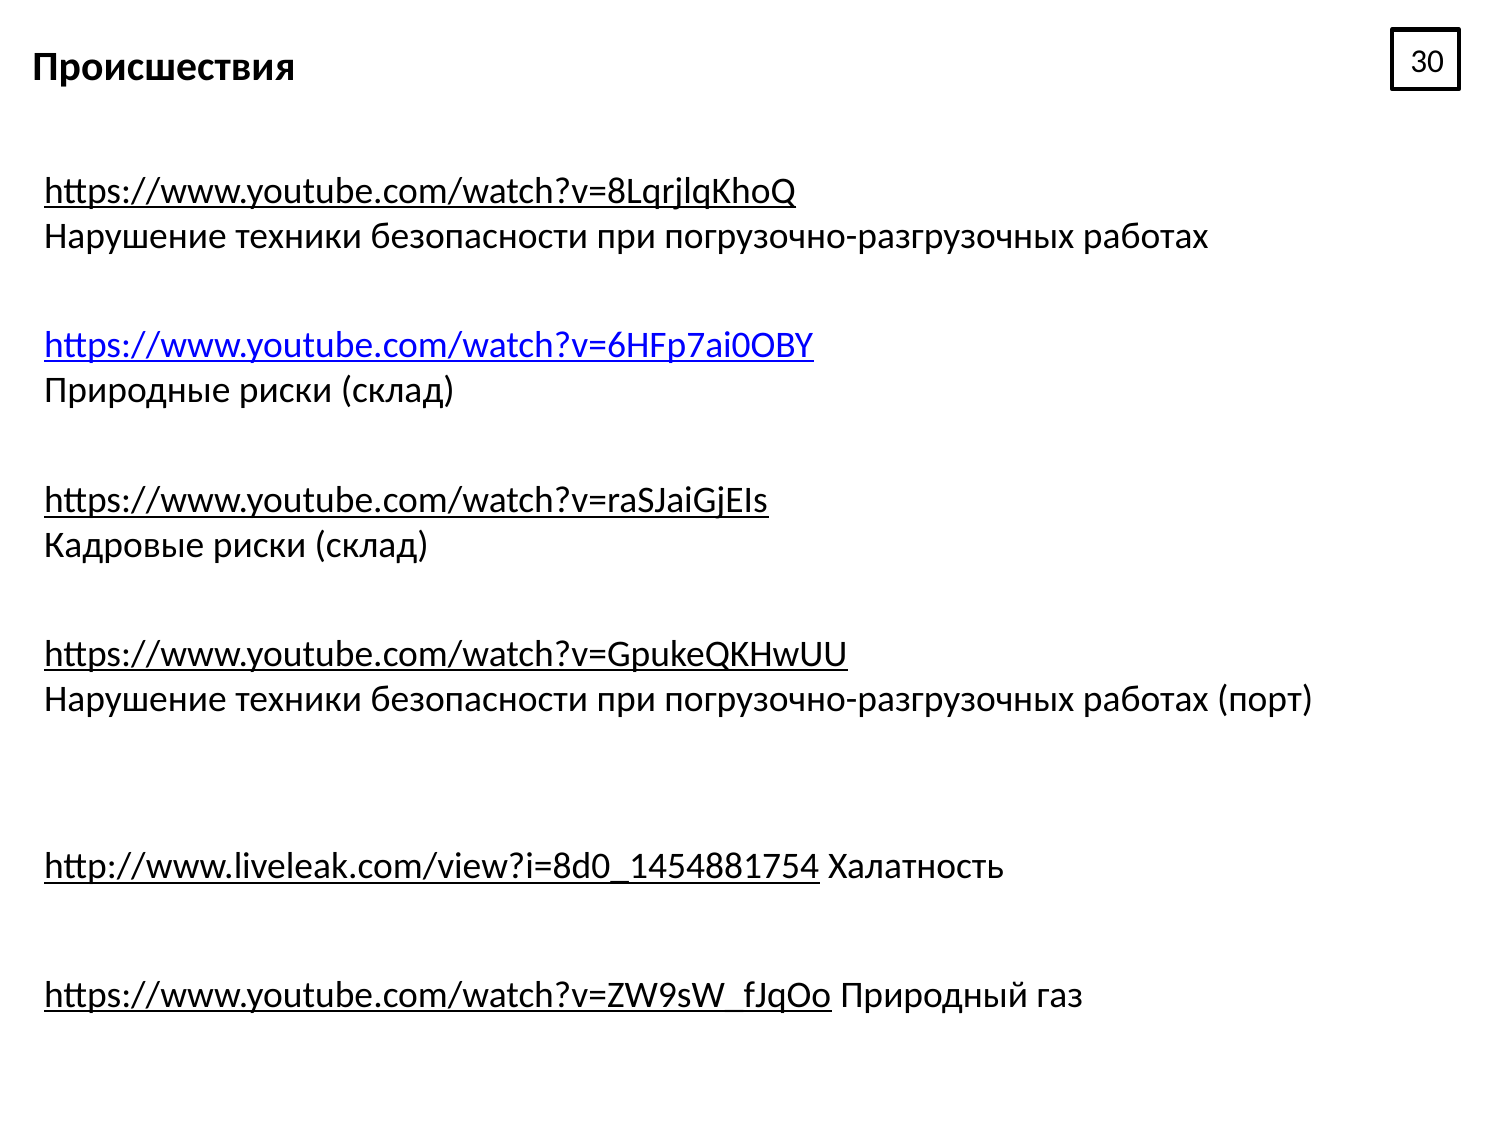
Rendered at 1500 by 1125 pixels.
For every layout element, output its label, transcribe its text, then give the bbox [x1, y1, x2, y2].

text_box https://www.youtube.com/watch?v=6HFp7ai0OBY Природные риски (склад) [29, 267, 1388, 417]
slide_number 30 [1390, 27, 1461, 91]
text_box Происшествия [17, 30, 1377, 96]
text_box http://www.liveleak.com/view?i=8d0_1454881754 Халатность [29, 834, 1187, 894]
text_box https://www.youtube.com/watch?v=GpukeQKHwUU Нарушение техники безопасности при погрузочно-разгрузочных работах (порт) [29, 621, 1424, 727]
text_box https://www.youtube.com/watch?v=8LqrjlqKhoQ Нарушение техники безопасности при погрузочно-разгрузочных работах [29, 113, 1388, 264]
text_box https://www.youtube.com/watch?v=raSJaiGjEIs Кадровые риски (склад) [29, 467, 1365, 618]
text_box https://www.youtube.com/watch?v=ZW9sW_fJqOo Природный газ [29, 962, 1247, 1023]
